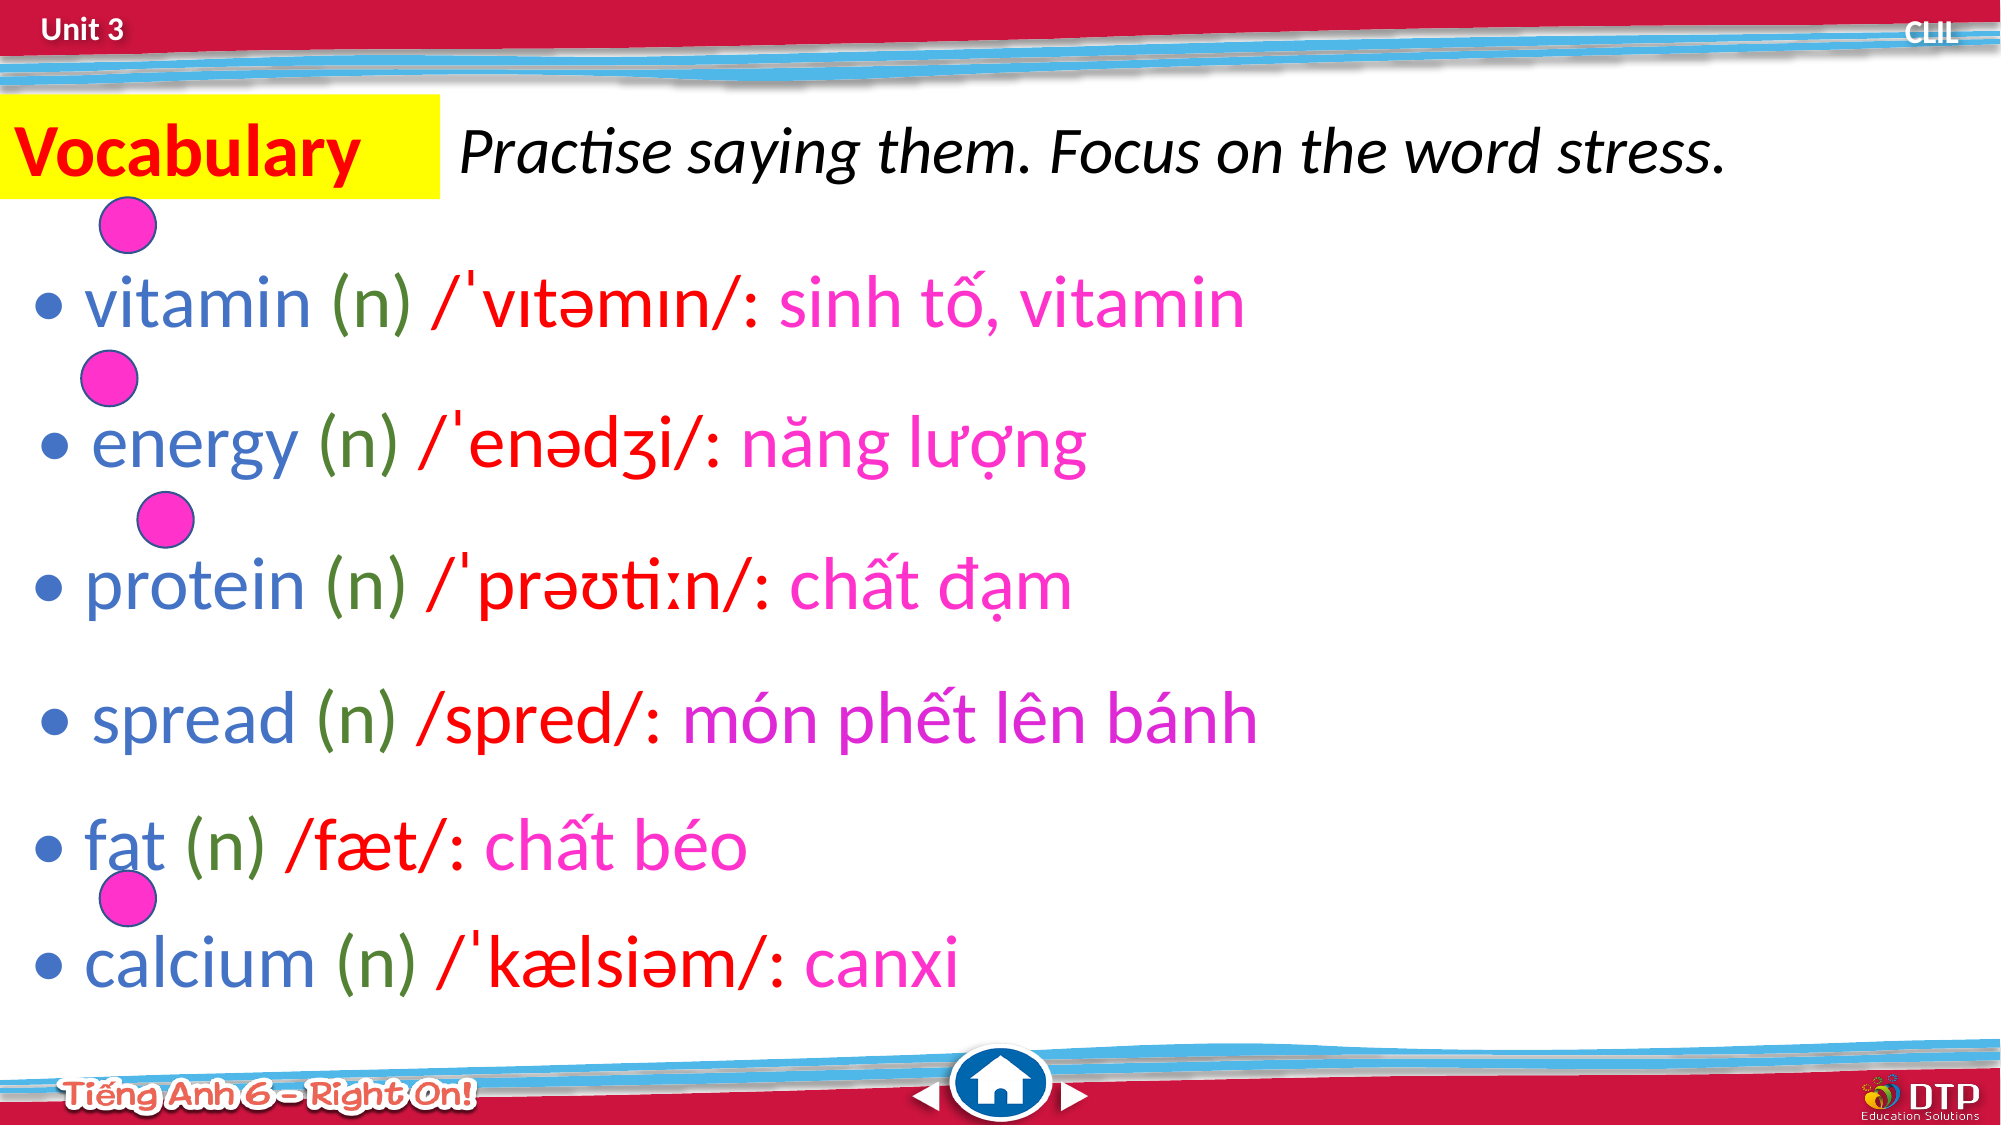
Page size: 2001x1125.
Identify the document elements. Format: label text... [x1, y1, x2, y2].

text_box [98, 196, 158, 255]
text_box • spread (n) /spred/: món phết lên bánh [21, 616, 2000, 743]
text_box Practise saying them. Focus on the word stress. [443, 98, 1974, 194]
text_box Vocabulary [0, 94, 441, 200]
text_box • protein (n) /ˈprəʊtiːn/: chất đạm [15, 481, 2000, 632]
text_box Listen and repeat. Click on each word to hear the sound. [440, 102, 2000, 197]
picture [0, 0, 2000, 102]
text_box • fat (n) /fæt/: chất béo [15, 743, 2000, 859]
text_box • calcium (n) /ˈkælsiəm/: canxi [15, 859, 2000, 1010]
text_box [136, 490, 195, 549]
text_box [80, 349, 139, 408]
text_box • vitamin (n) /ˈvɪtəmɪn/: sinh tố, vitamin [15, 200, 2000, 351]
text_box [98, 869, 158, 928]
text_box • energy (n) /ˈenədʒi/: năng lượng [21, 340, 2000, 481]
picture [0, 200, 2000, 1125]
